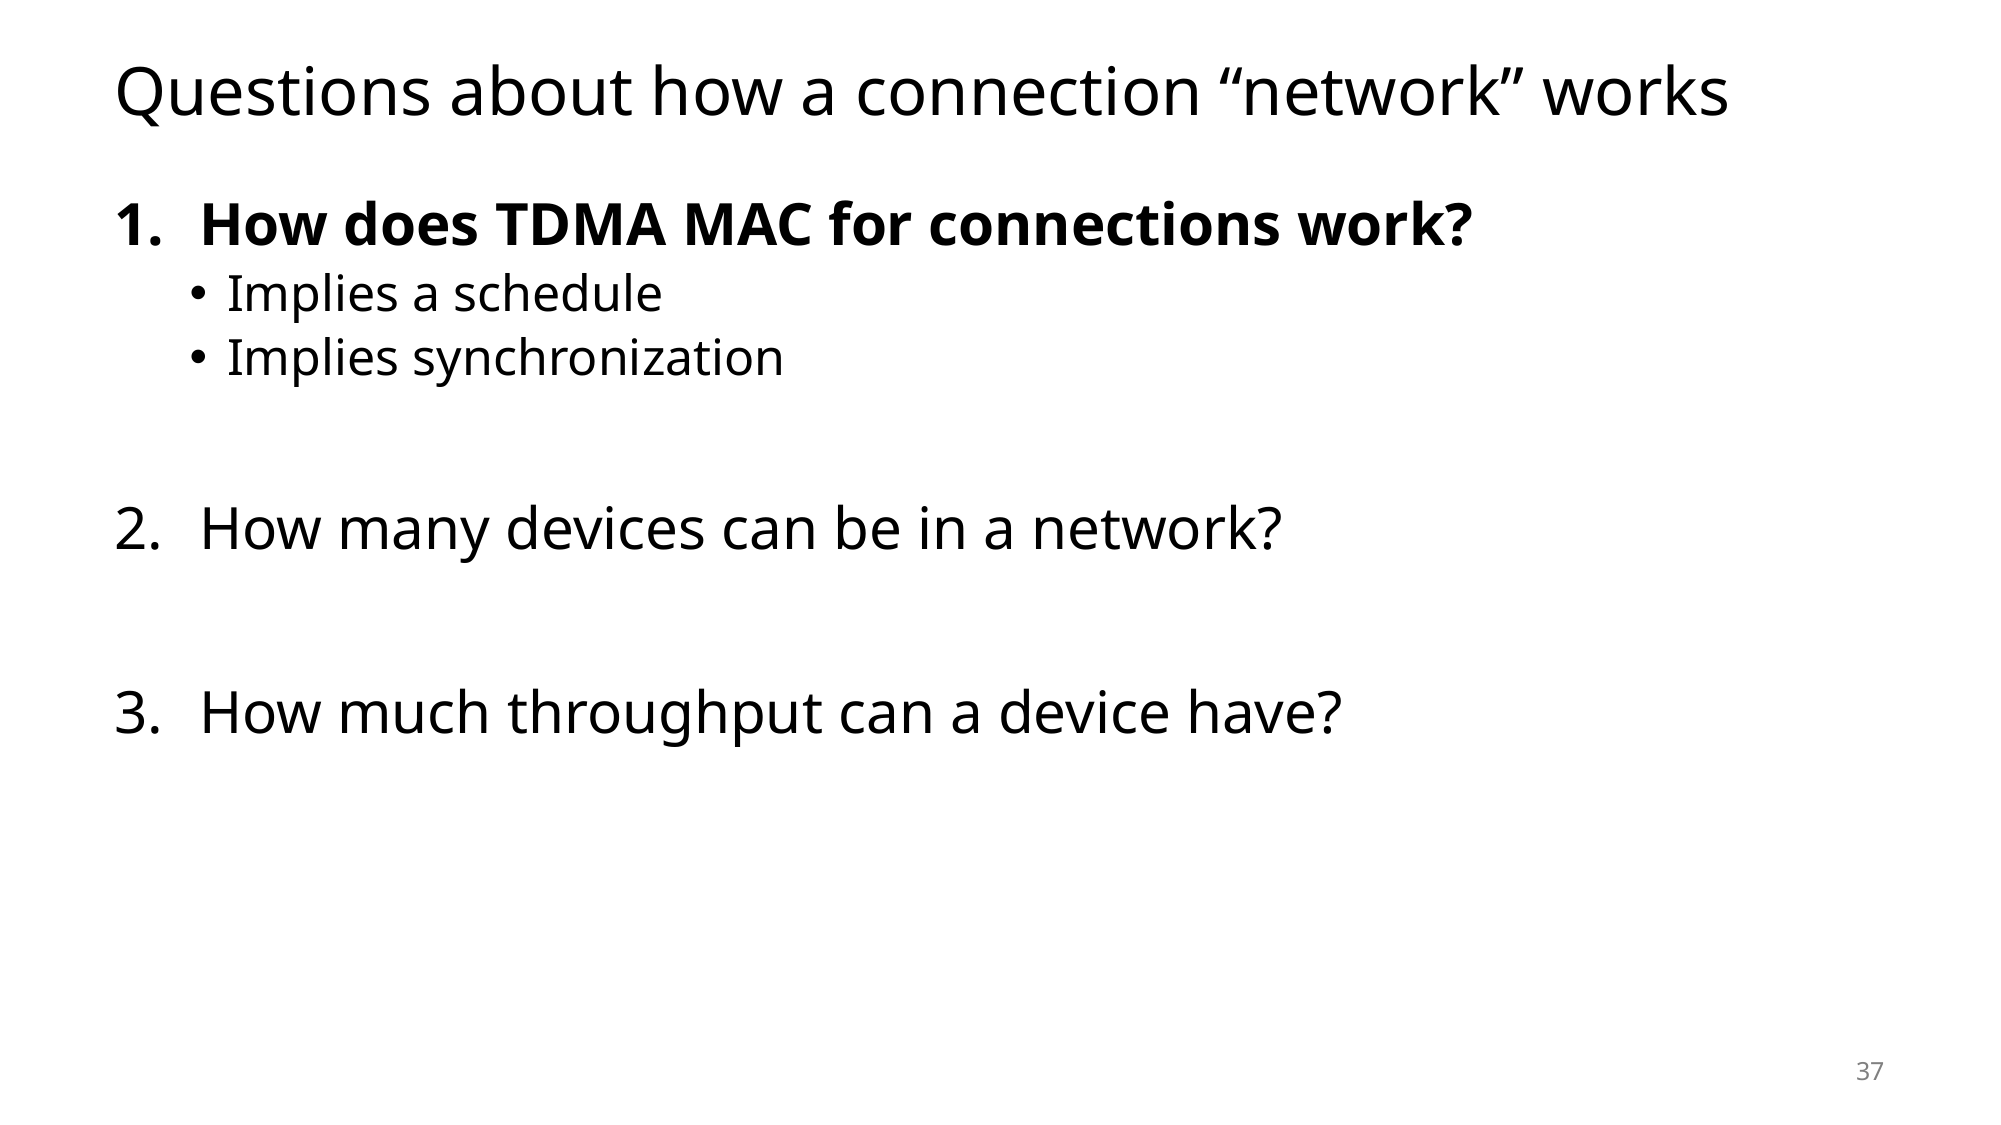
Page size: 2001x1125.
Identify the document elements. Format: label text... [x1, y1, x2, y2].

list How does TDMA MAC for connections work? Implies a schedule Implies synchronization How many devices can be in a network? How much throughput can a device have? [99, 187, 1900, 1013]
title Questions about how a connection “network” works [99, 37, 1900, 150]
slide_number 37 [1749, 1042, 1900, 1103]
